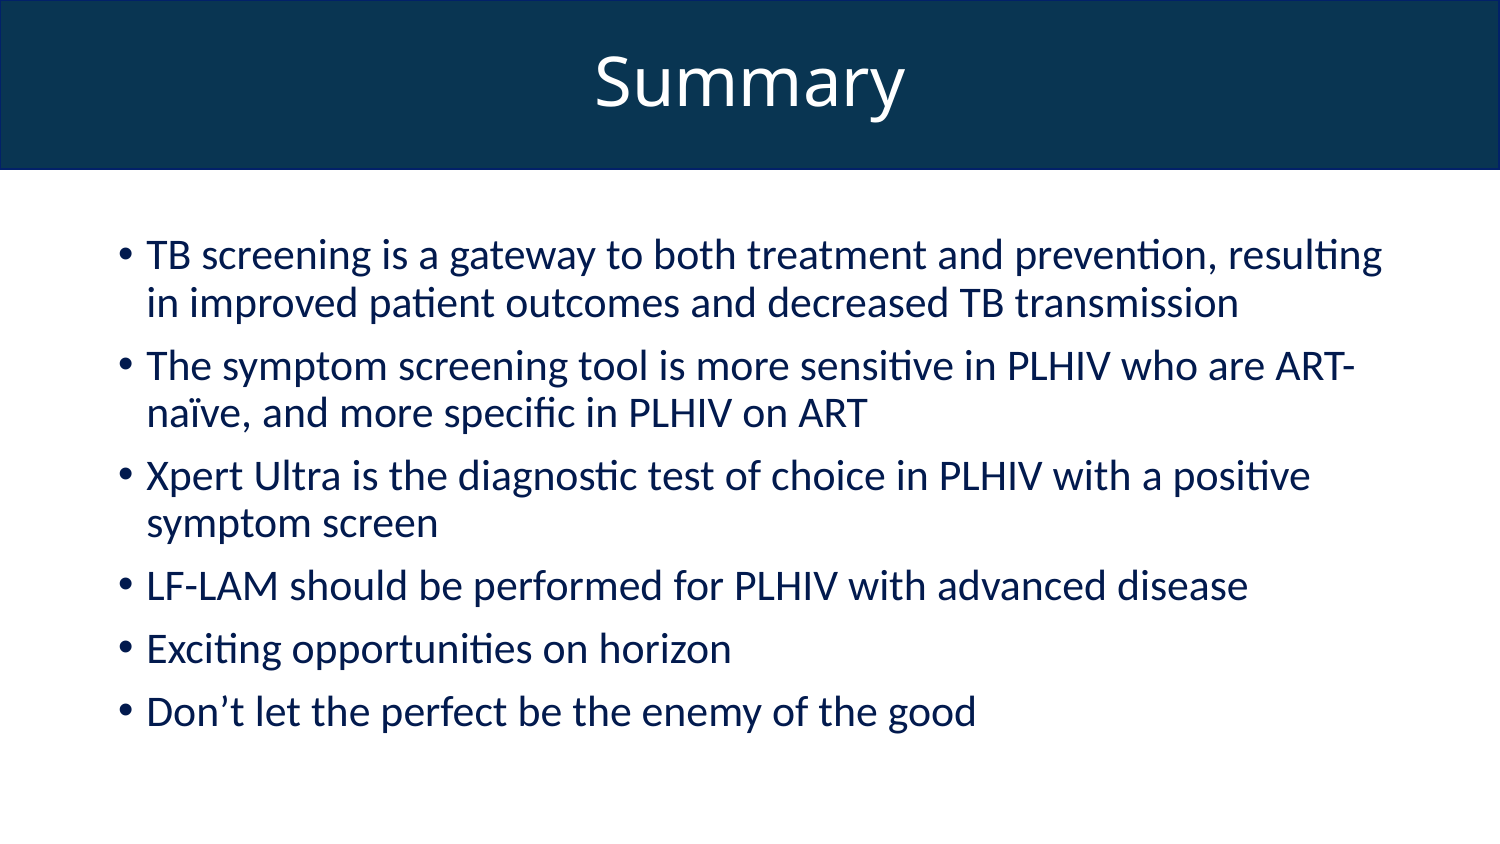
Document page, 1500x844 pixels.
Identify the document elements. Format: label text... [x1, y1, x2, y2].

list TB screening is a gateway to both treatment and prevention, resulting in improved patient outcomes and decreased TB transmission The symptom screening tool is more sensitive in PLHIV who are ART-naïve, and more specific in PLHIV on ART Xpert Ultra is the diagnostic test of choice in PLHIV with a positive symptom screen LF-LAM should be performed for PLHIV with advanced disease Exciting opportunities on horizon Don’t let the perfect be the enemy of the good [103, 224, 1432, 760]
title Summary [103, 2, 1397, 166]
